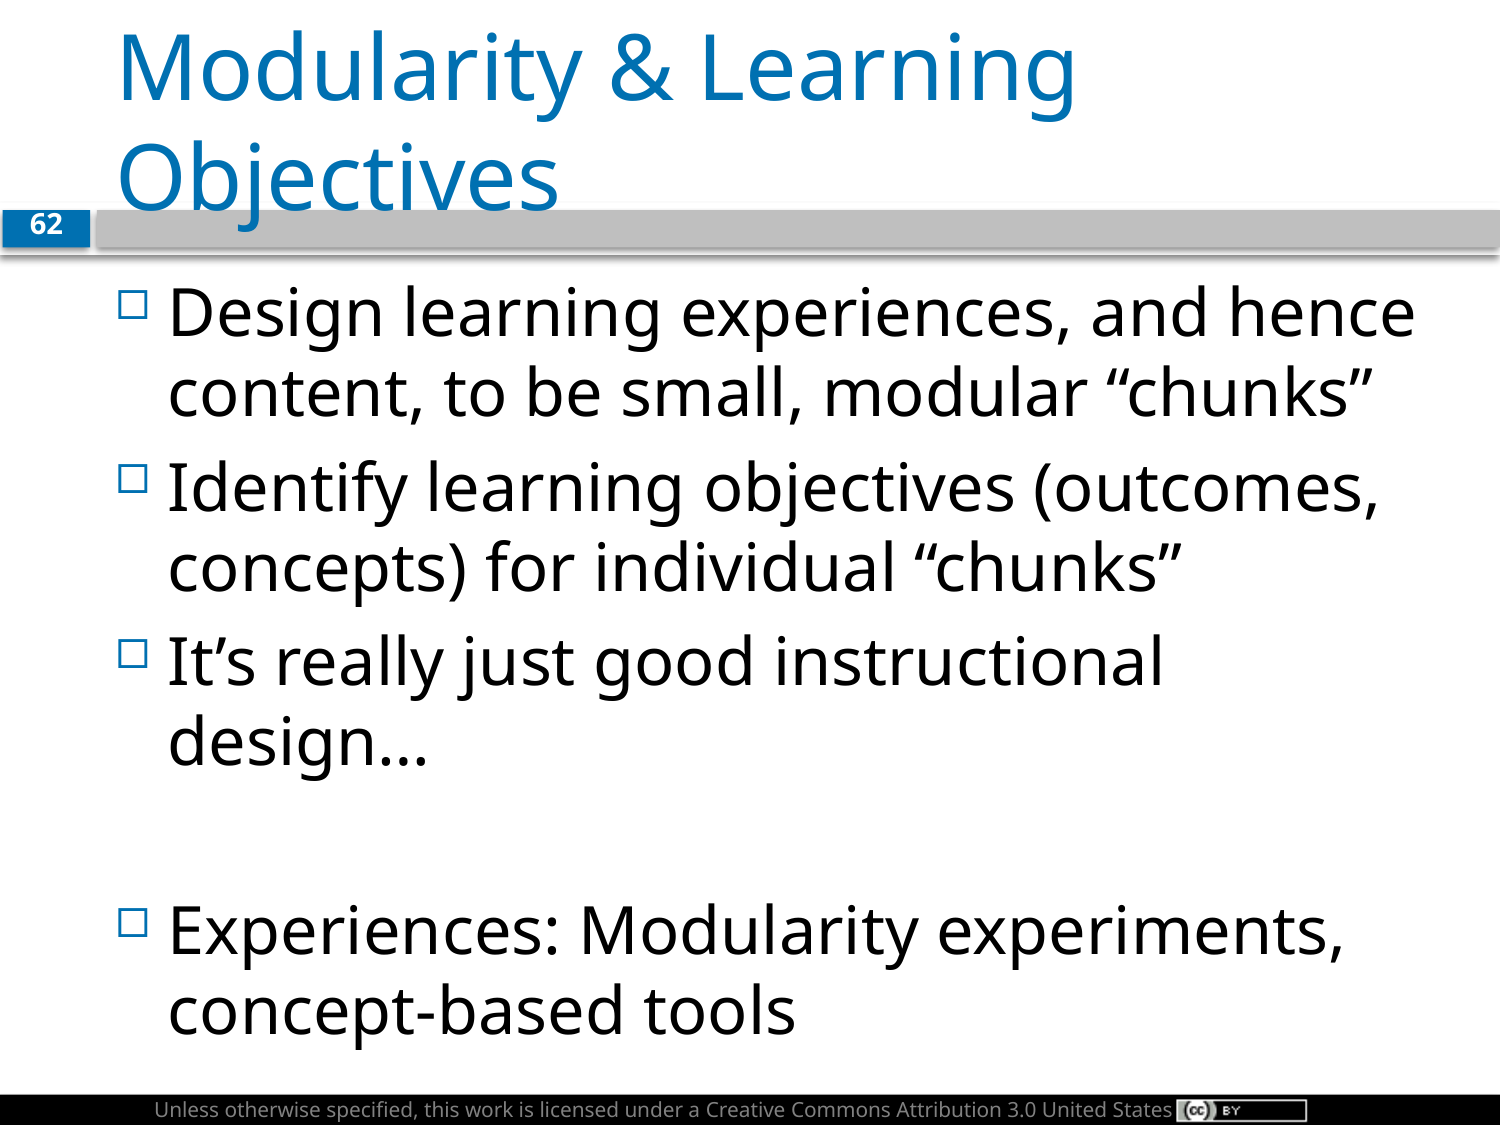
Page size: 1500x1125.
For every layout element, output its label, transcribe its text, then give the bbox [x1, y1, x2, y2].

picture [1175, 1098, 1309, 1124]
slide_number 62 [2, 205, 91, 246]
title Modularity & Learning Objectives [100, 37, 1438, 200]
list Design learning experiences, and hence content, to be small, modular “chunks” Identify learning objectives (outcomes, concepts) for individual “chunks” It’s really just good instructional design… Experiences: Modularity experiments, concept-based tools [100, 262, 1438, 1000]
